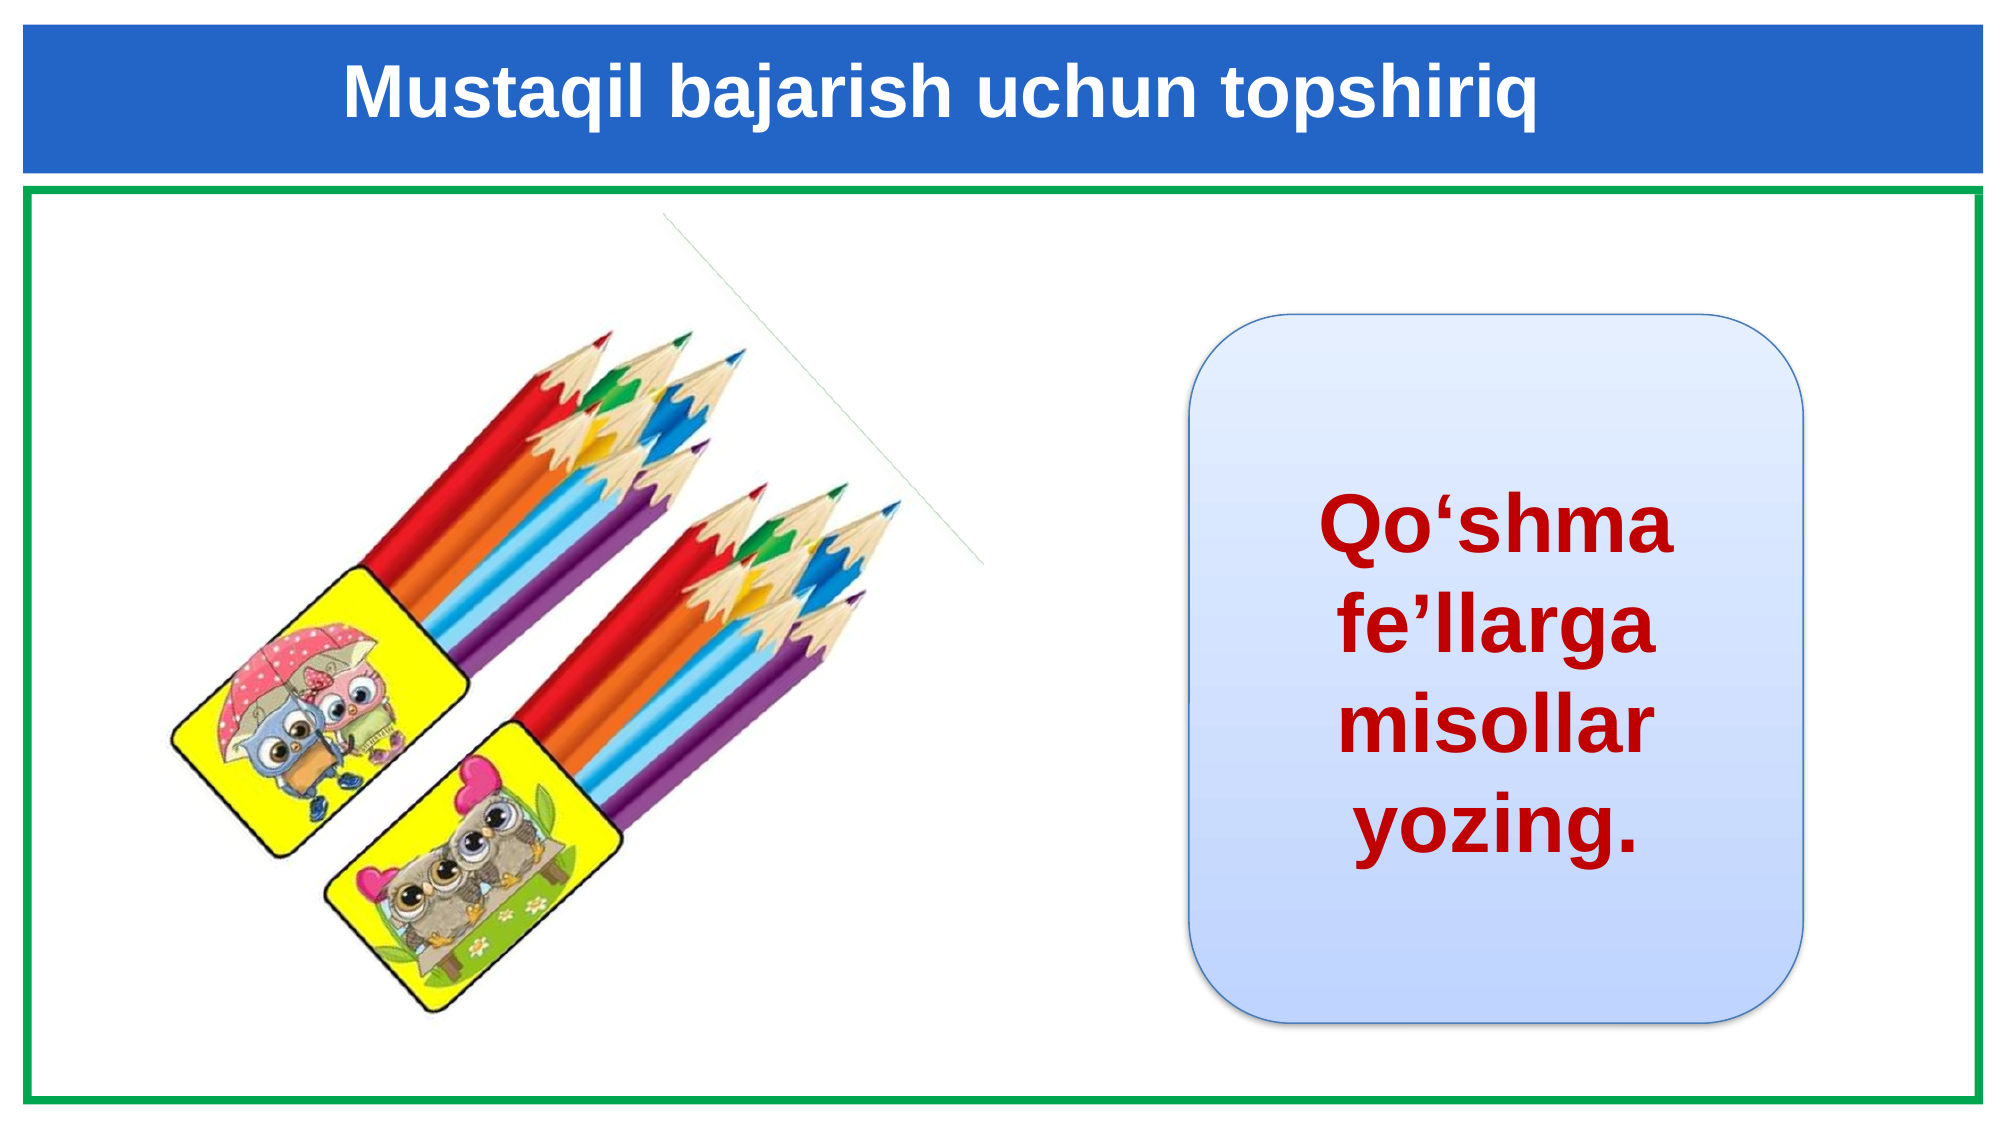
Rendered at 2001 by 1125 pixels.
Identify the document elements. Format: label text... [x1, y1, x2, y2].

text_box Qo‘shma fe’llarga misollar yozing. [1188, 313, 1805, 1024]
picture [83, 214, 984, 1094]
text_box Mustaqil bajarish uchun topshiriq [77, 41, 1829, 151]
